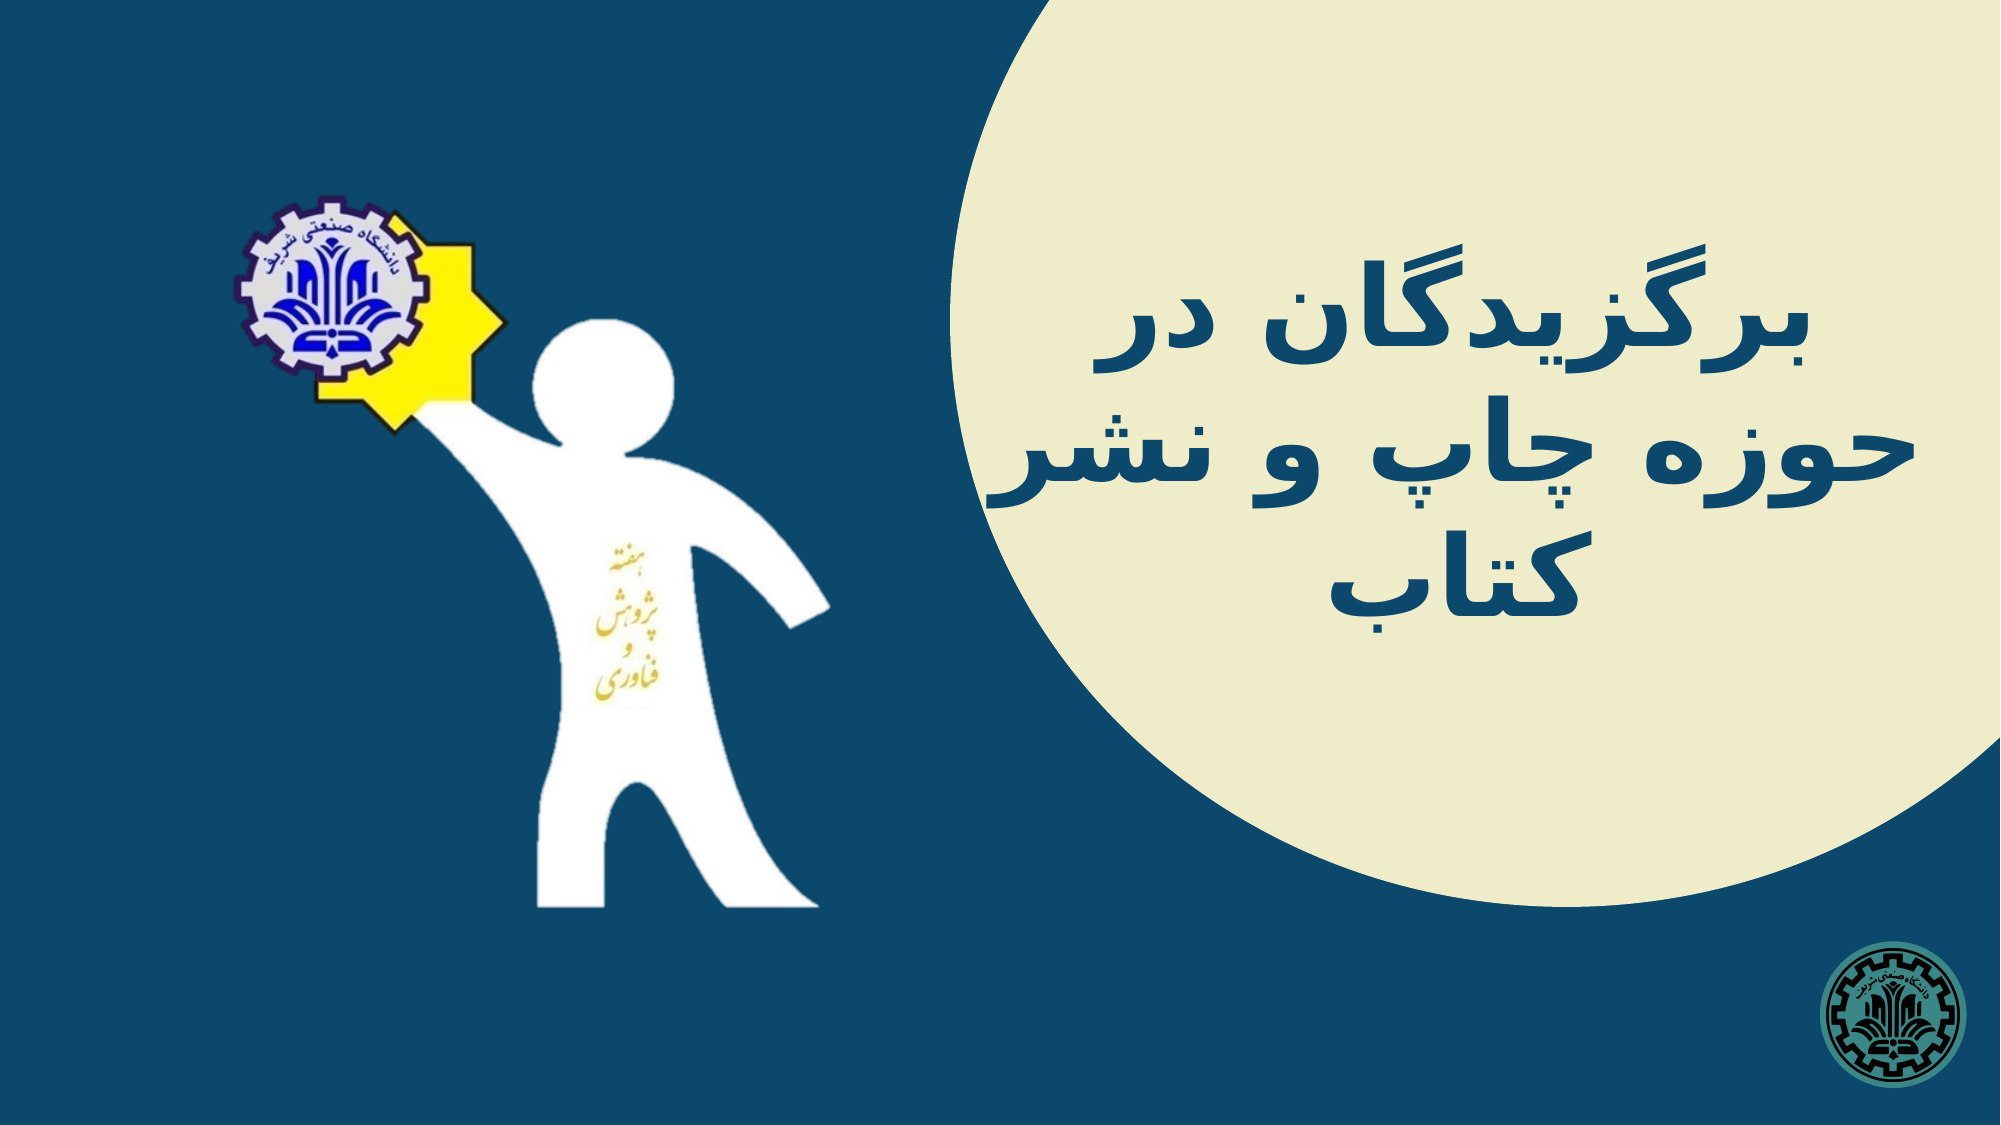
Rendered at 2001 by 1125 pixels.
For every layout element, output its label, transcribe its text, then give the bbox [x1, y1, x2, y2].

text_box [1818, 982, 1826, 1047]
text_box برگزیدگان در حوزه چاپ و نشر کتاب [949, 226, 1967, 647]
text_box [1960, 981, 1968, 1048]
picture [1826, 948, 1960, 1082]
text_box [1860, 940, 1927, 948]
picture [216, 173, 842, 941]
text_box [956, 0, 2000, 908]
text_box [1861, 1082, 1925, 1090]
